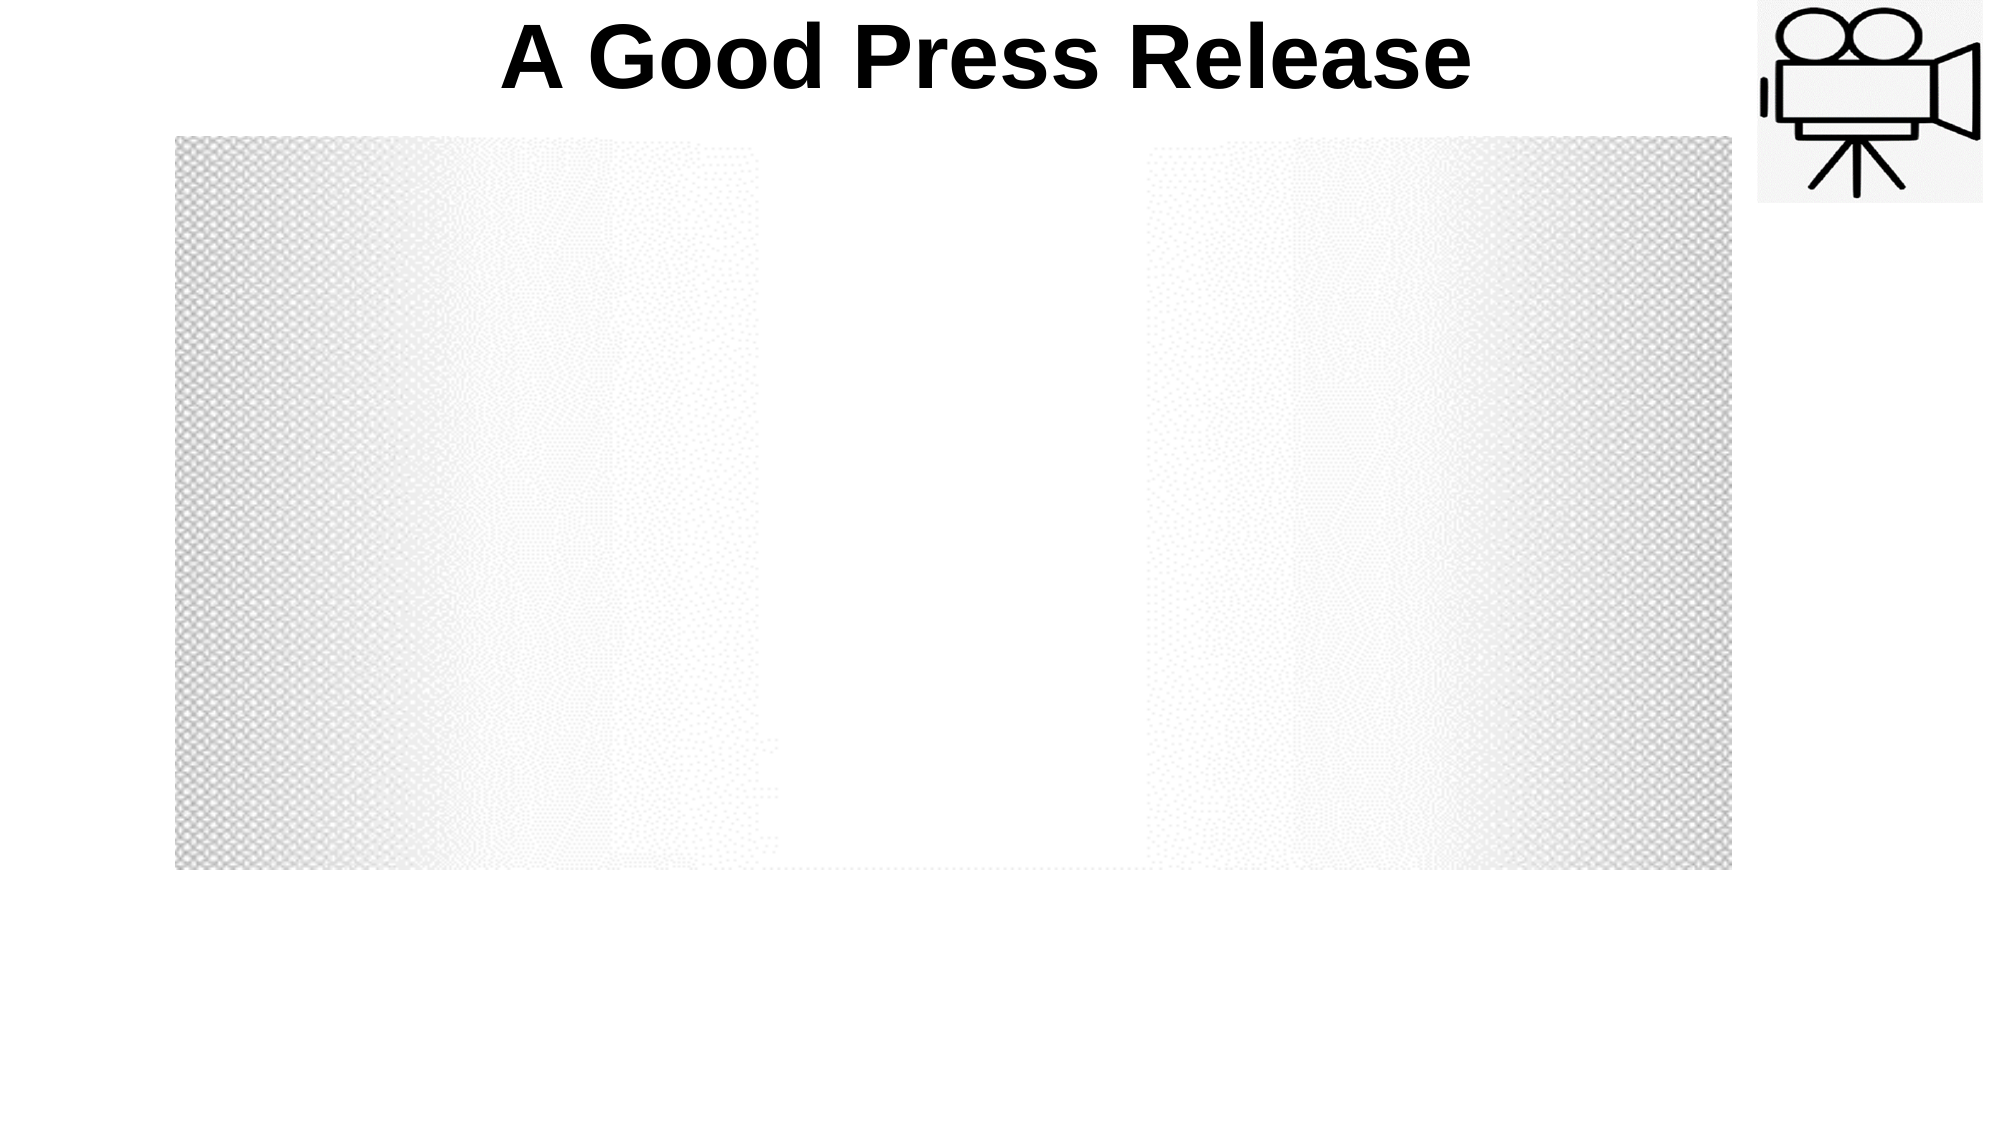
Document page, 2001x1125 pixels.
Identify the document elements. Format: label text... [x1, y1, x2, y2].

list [174, 135, 1733, 870]
picture [1757, 0, 1983, 203]
title A Good Press Release [174, 0, 1757, 117]
